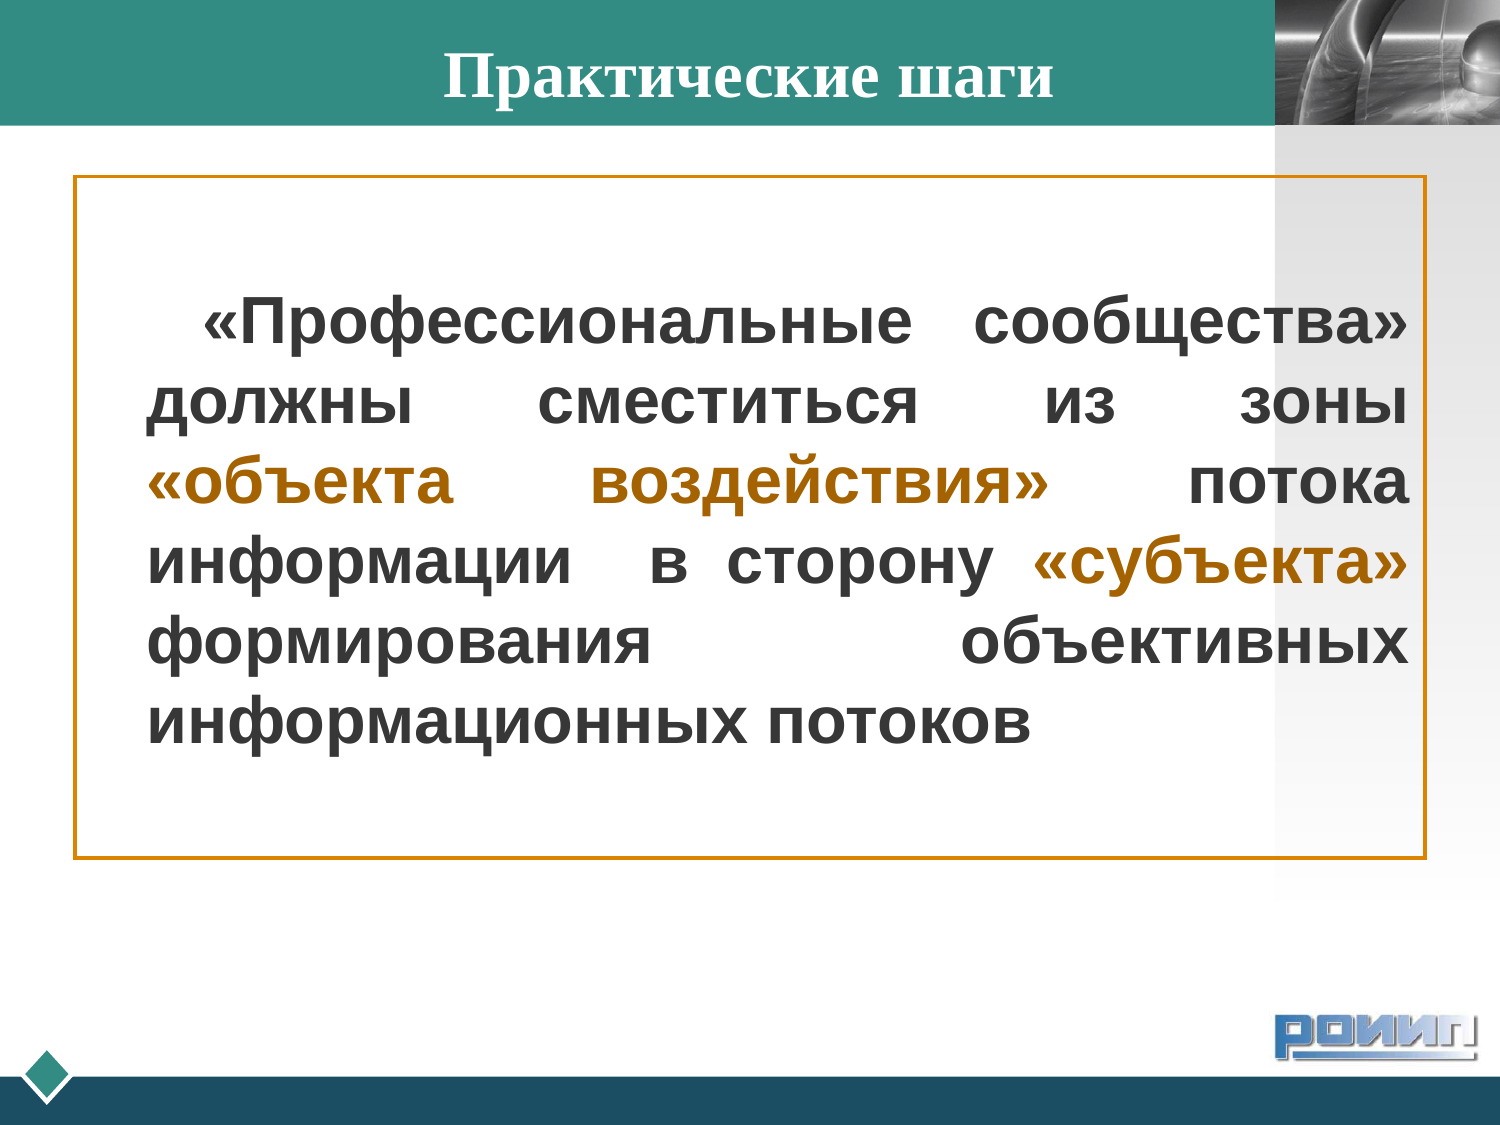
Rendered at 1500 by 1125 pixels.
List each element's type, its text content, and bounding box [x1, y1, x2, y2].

title Практические шаги [74, 24, 1426, 118]
picture [1269, 1011, 1483, 1068]
picture [1275, 0, 1500, 125]
list «Профессиональные сообщества» должны сместиться из зоны «объекта воздействия» потока информации в сторону «субъекта» формирования объективных информационных потоков [74, 176, 1426, 859]
